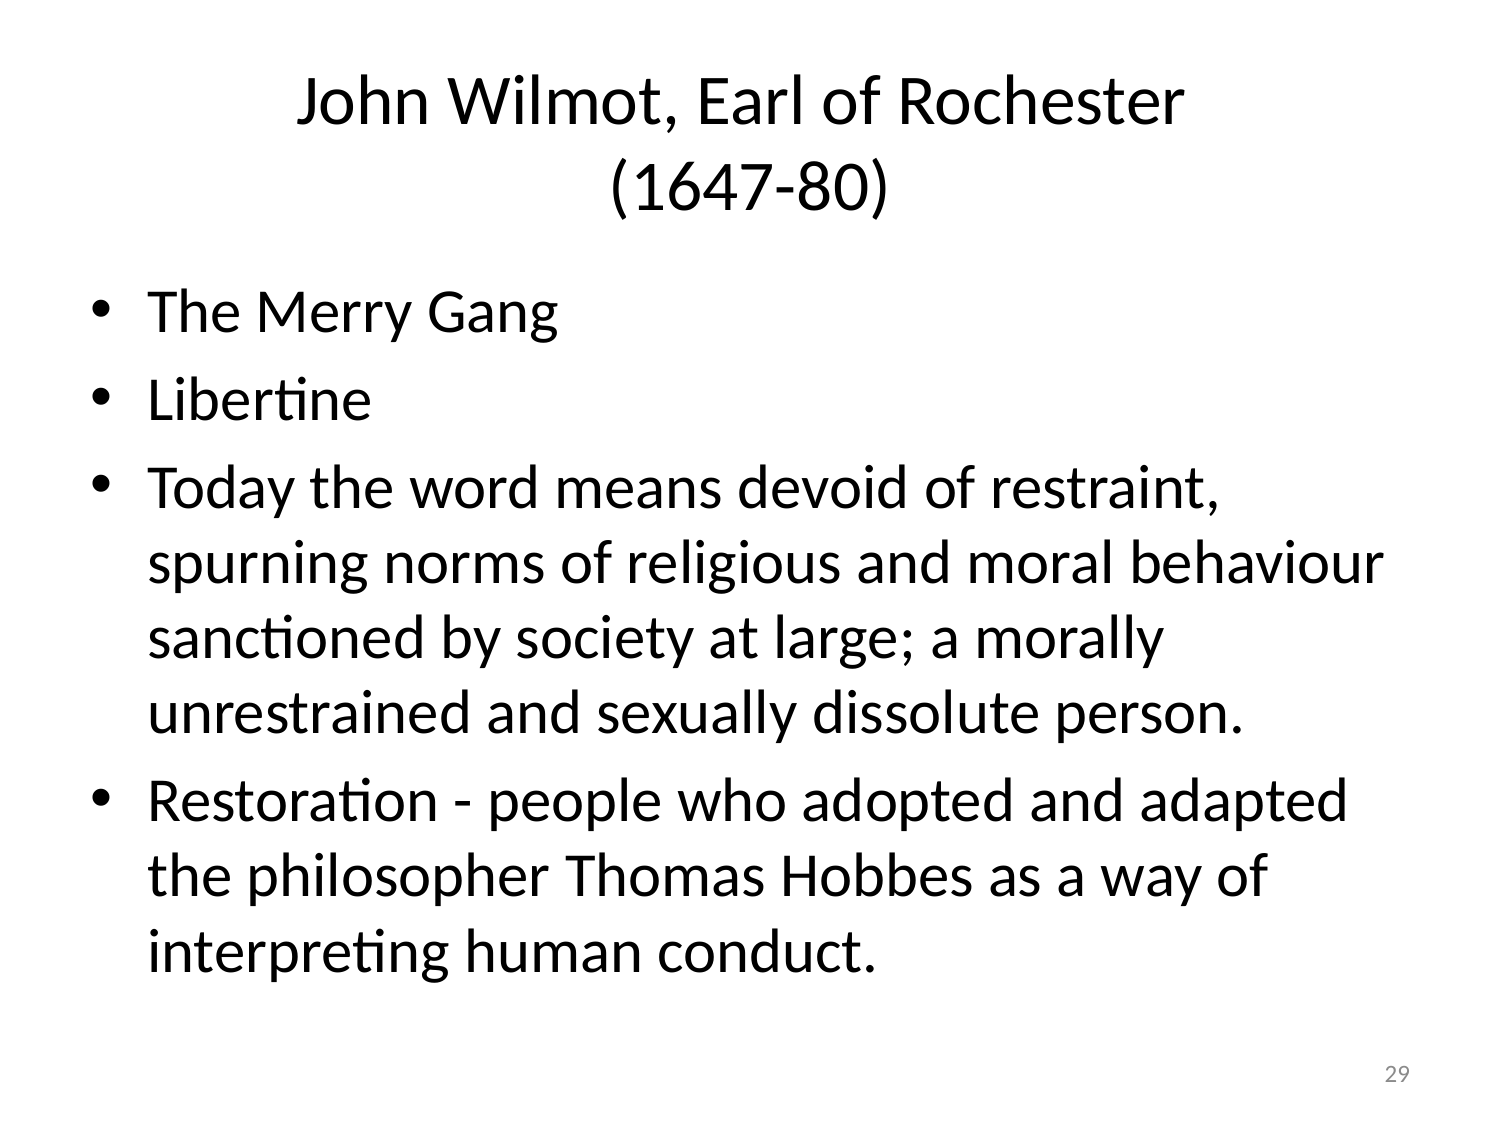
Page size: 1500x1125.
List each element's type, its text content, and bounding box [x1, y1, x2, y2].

title John Wilmot, Earl of Rochester (1647-80) [75, 45, 1425, 233]
list The Merry Gang Libertine Today the word means devoid of restraint, spurning norms of religious and moral behaviour sanctioned by society at large; a morally unrestrained and sexually dissolute person. Restoration - people who adopted and adapted the philosopher Thomas Hobbes as a way of interpreting human conduct. [75, 262, 1425, 1005]
slide_number 29 [1074, 1042, 1425, 1103]
